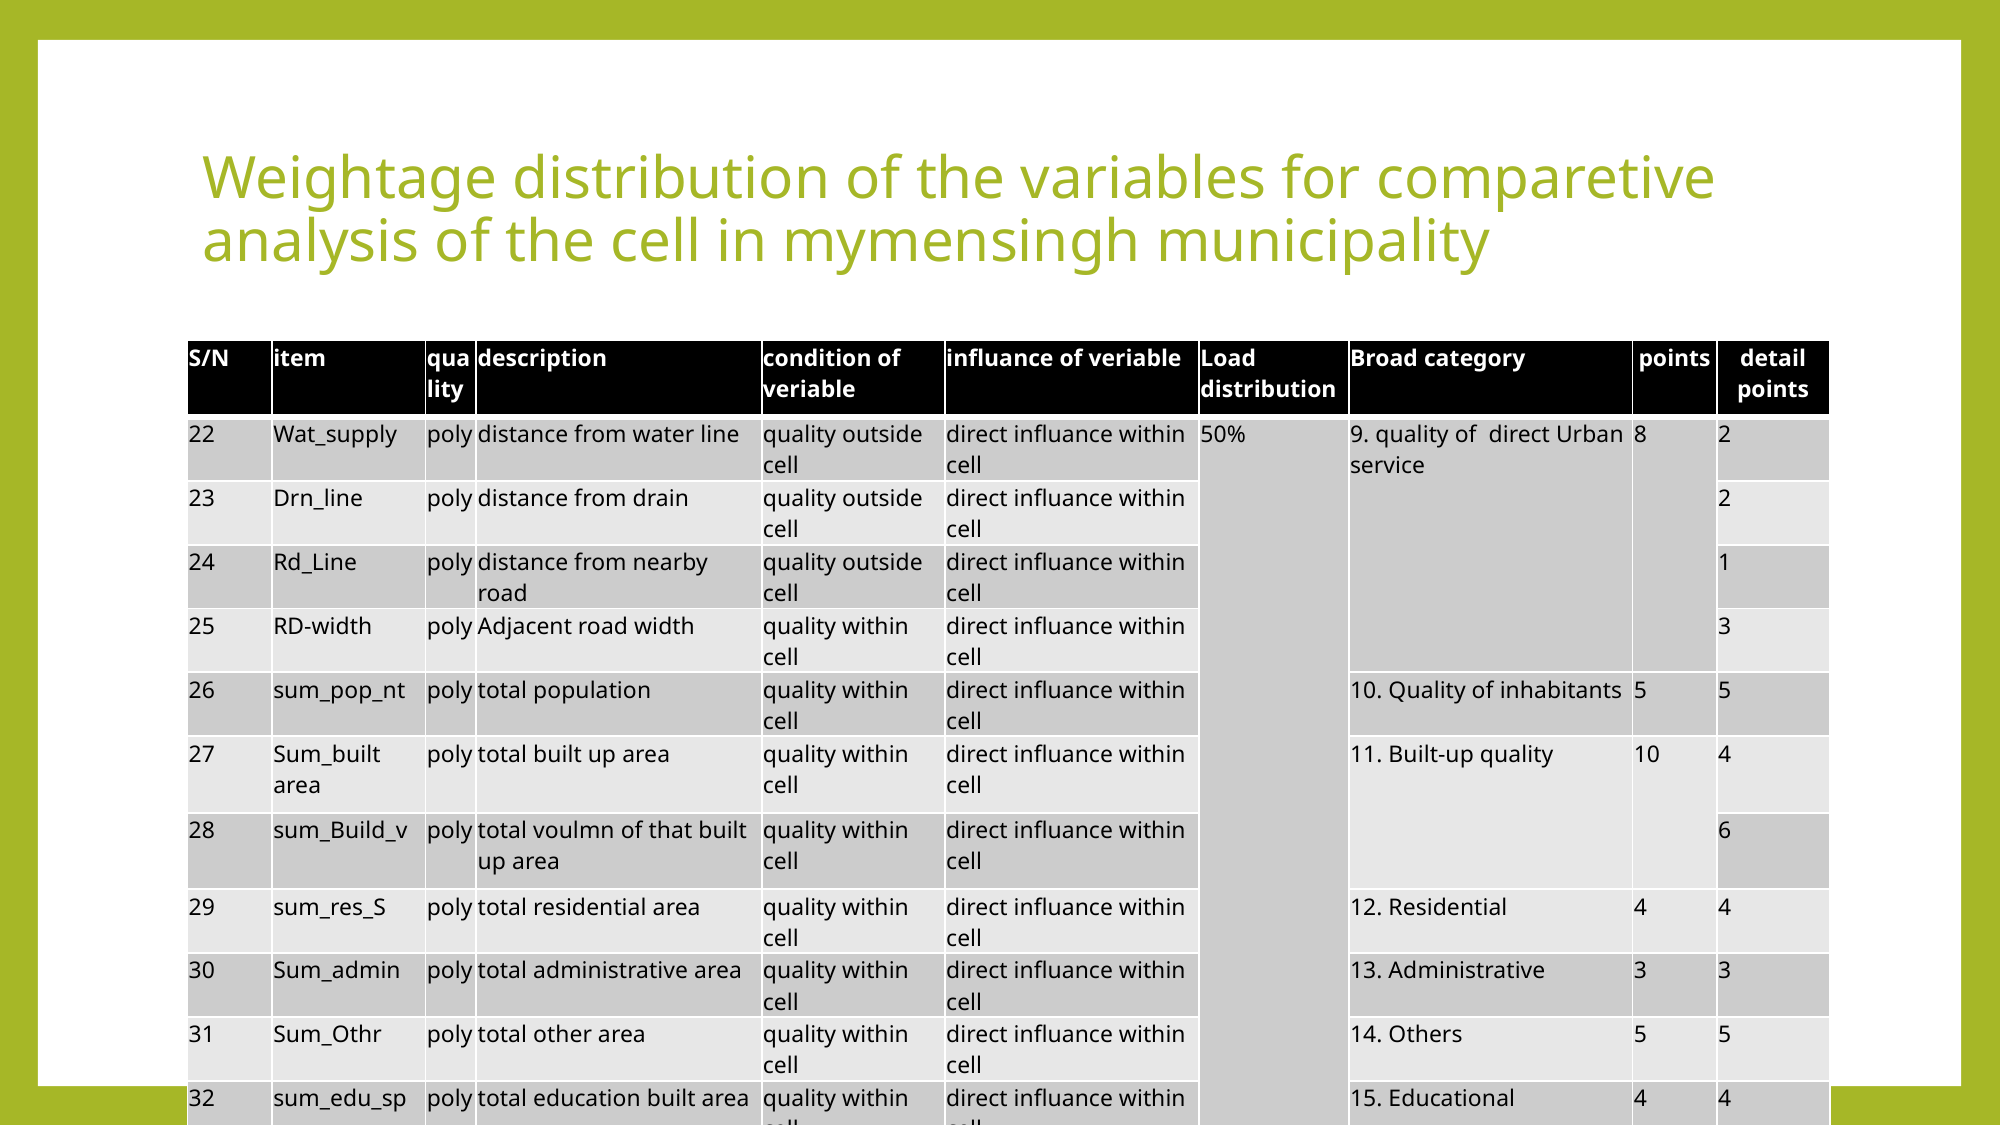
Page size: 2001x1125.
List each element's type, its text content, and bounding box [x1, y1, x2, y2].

table_cell direct influance within cell [946, 673, 1198, 735]
table_cell 5 [1718, 1018, 1829, 1080]
table_cell direct influance within cell [946, 420, 1198, 480]
table_header condition of veriable [763, 341, 944, 414]
table_header Load distribution [1200, 341, 1348, 414]
table_cell total built up area [477, 737, 761, 812]
table_cell RD-width [273, 609, 425, 671]
table_cell direct influance within cell [946, 1018, 1198, 1080]
table_cell 5 [1633, 1018, 1716, 1080]
table_cell 4 [1718, 890, 1829, 952]
table_cell 4 [1633, 890, 1716, 952]
table_cell 25 [188, 609, 271, 671]
table_cell quality within cell [763, 737, 944, 812]
table_cell direct influance within cell [946, 890, 1198, 952]
table_cell 9. quality of direct Urban service [1350, 420, 1632, 671]
table_cell poly [426, 890, 475, 952]
table_cell poly [426, 814, 475, 888]
table_cell 22 [188, 420, 271, 480]
table_header item [273, 341, 425, 414]
table_cell Sum_Othr [273, 1018, 425, 1080]
table_cell total administrative area [477, 954, 761, 1016]
table_cell poly [426, 1018, 475, 1080]
table_cell poly [426, 609, 475, 671]
table_header detail points [1718, 341, 1829, 414]
table_cell 8 [1633, 420, 1716, 671]
table_cell 4 [1718, 737, 1829, 812]
table_cell 3 [1718, 954, 1829, 1016]
table_cell 29 [188, 890, 271, 952]
table_cell 4 [1718, 1082, 1829, 1125]
table_cell quality within cell [763, 954, 944, 1016]
table_cell quality within cell [763, 814, 944, 888]
table_cell 23 [188, 482, 271, 544]
table_cell sum_res_S [273, 890, 425, 952]
table_header points [1633, 341, 1716, 414]
table_cell distance from water line [477, 420, 761, 480]
table_cell total education built area [477, 1082, 761, 1125]
table_cell sum_Build_v [273, 814, 425, 888]
table_cell 12. Residential [1350, 890, 1632, 952]
table_cell quality within cell [763, 1082, 944, 1125]
table_cell 50% [1200, 420, 1348, 1125]
table_header influance of veriable [946, 341, 1198, 414]
table_cell sum_pop_nt [273, 673, 425, 735]
title Weightage distribution of the variables for comparetive analysis of the cell in mymensingh municipality [187, 99, 1808, 323]
table_cell quality outside cell [763, 546, 944, 608]
table_cell poly [426, 673, 475, 735]
table_cell direct influance within cell [946, 814, 1198, 888]
table_cell 2 [1718, 420, 1829, 480]
table_cell direct influance within cell [946, 546, 1198, 608]
table_cell Drn_line [273, 482, 425, 544]
table_cell 28 [188, 814, 271, 888]
table_cell Sum_built area [273, 737, 425, 812]
table_cell 10 [1633, 737, 1716, 888]
table_cell poly [426, 954, 475, 1016]
table_cell poly [426, 737, 475, 812]
table_cell 13. Administrative [1350, 954, 1632, 1016]
table_cell 31 [188, 1018, 271, 1080]
table_cell 3 [1718, 609, 1829, 671]
table_cell direct influance within cell [946, 609, 1198, 671]
table_cell total voulmn of that built up area [477, 814, 761, 888]
table_cell quality within cell [763, 609, 944, 671]
table_cell 15. Educational [1350, 1082, 1632, 1125]
table_cell total other area [477, 1018, 761, 1080]
table_cell quality outside cell [763, 420, 944, 480]
table_cell quality within cell [763, 890, 944, 952]
table_cell Adjacent road width [477, 609, 761, 671]
table_cell 2 [1718, 482, 1829, 544]
table_cell 24 [188, 546, 271, 608]
table_cell 6 [1718, 814, 1829, 888]
table_cell Wat_supply [273, 420, 425, 480]
table_header description [477, 341, 761, 414]
table_cell sum_edu_sp [273, 1082, 425, 1125]
table_cell poly [426, 546, 475, 608]
table_cell direct influance within cell [946, 954, 1198, 1016]
table_cell 32 [188, 1082, 271, 1125]
table_cell 3 [1633, 954, 1716, 1016]
table_cell distance from drain [477, 482, 761, 544]
table_cell 10. Quality of inhabitants [1350, 673, 1632, 735]
table_cell direct influance within cell [946, 1082, 1198, 1125]
table_cell quality outside cell [763, 482, 944, 544]
table_cell direct influance within cell [946, 482, 1198, 544]
table_cell total population [477, 673, 761, 735]
table_cell 11. Built-up quality [1350, 737, 1632, 888]
table_cell Sum_admin [273, 954, 425, 1016]
table_cell direct influance within cell [946, 737, 1198, 812]
table_header quality [426, 341, 475, 414]
table_cell Rd_Line [273, 546, 425, 608]
table_cell 26 [188, 673, 271, 735]
table_cell poly [426, 420, 475, 480]
table_cell 14. Others [1350, 1018, 1632, 1080]
table_header S/N [188, 341, 271, 414]
table_cell 5 [1633, 673, 1716, 735]
table_cell quality within cell [763, 673, 944, 735]
table_cell poly [426, 482, 475, 544]
table_cell total residential area [477, 890, 761, 952]
table_cell 30 [188, 954, 271, 1016]
table_cell 27 [188, 737, 271, 812]
table_cell quality within cell [763, 1018, 944, 1080]
table_cell distance from nearby road [477, 546, 761, 608]
table_header Broad category [1350, 341, 1632, 414]
table_cell 4 [1633, 1082, 1716, 1125]
table_cell poly [426, 1082, 475, 1125]
table_cell 5 [1718, 673, 1829, 735]
table_cell 1 [1718, 546, 1829, 608]
